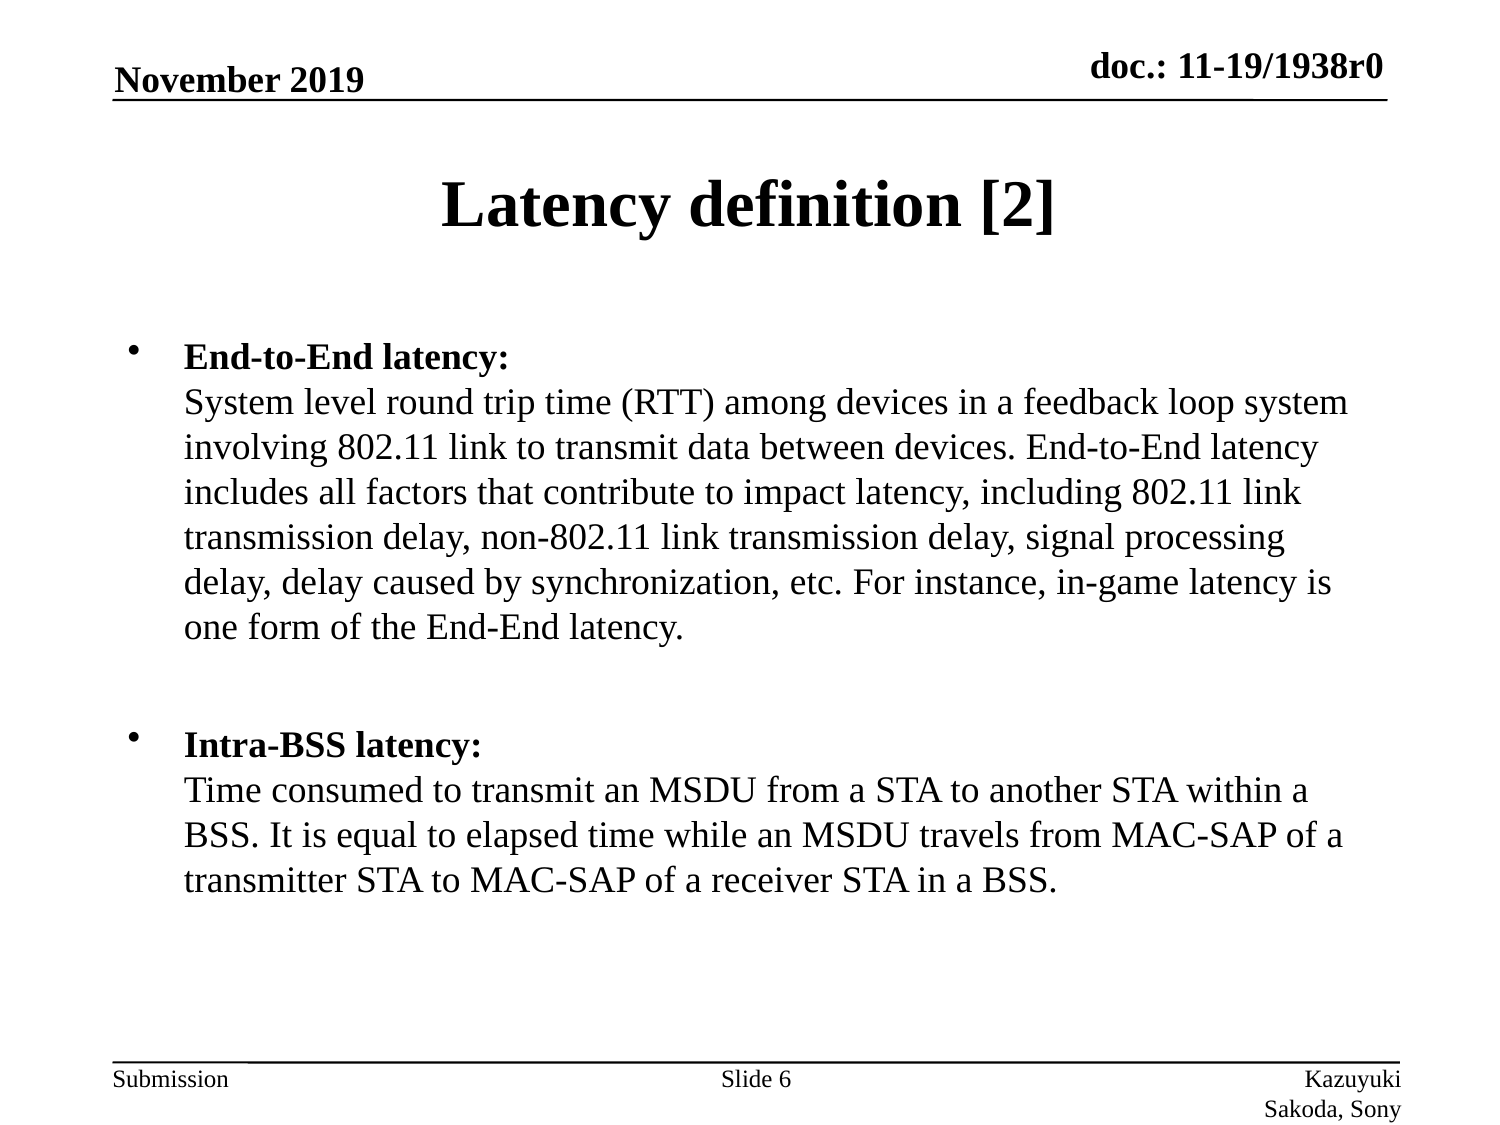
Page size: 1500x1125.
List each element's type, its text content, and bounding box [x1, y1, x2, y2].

list End-to-End latency: System level round trip time (RTT) among devices in a feedback loop system involving 802.11 link to transmit data between devices. End-to-End latency includes all factors that contribute to impact latency, including 802.11 link transmission delay, non-802.11 link transmission delay, signal processing delay, delay caused by synchronization, etc. For instance, in-game latency is one form of the End-End latency. Intra-BSS latency: Time consumed to transmit an MSDU from a STA to another STA within a BSS. It is equal to elapsed time while an MSDU travels from MAC-SAP of a transmitter STA to MAC-SAP of a receiver STA in a BSS. [112, 324, 1388, 917]
title Latency definition [2] [112, 112, 1388, 288]
slide_number Slide 6 [712, 1062, 800, 1093]
footer Kazuyuki Sakoda, Sony [1222, 1062, 1402, 1093]
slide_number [114, 54, 368, 100]
